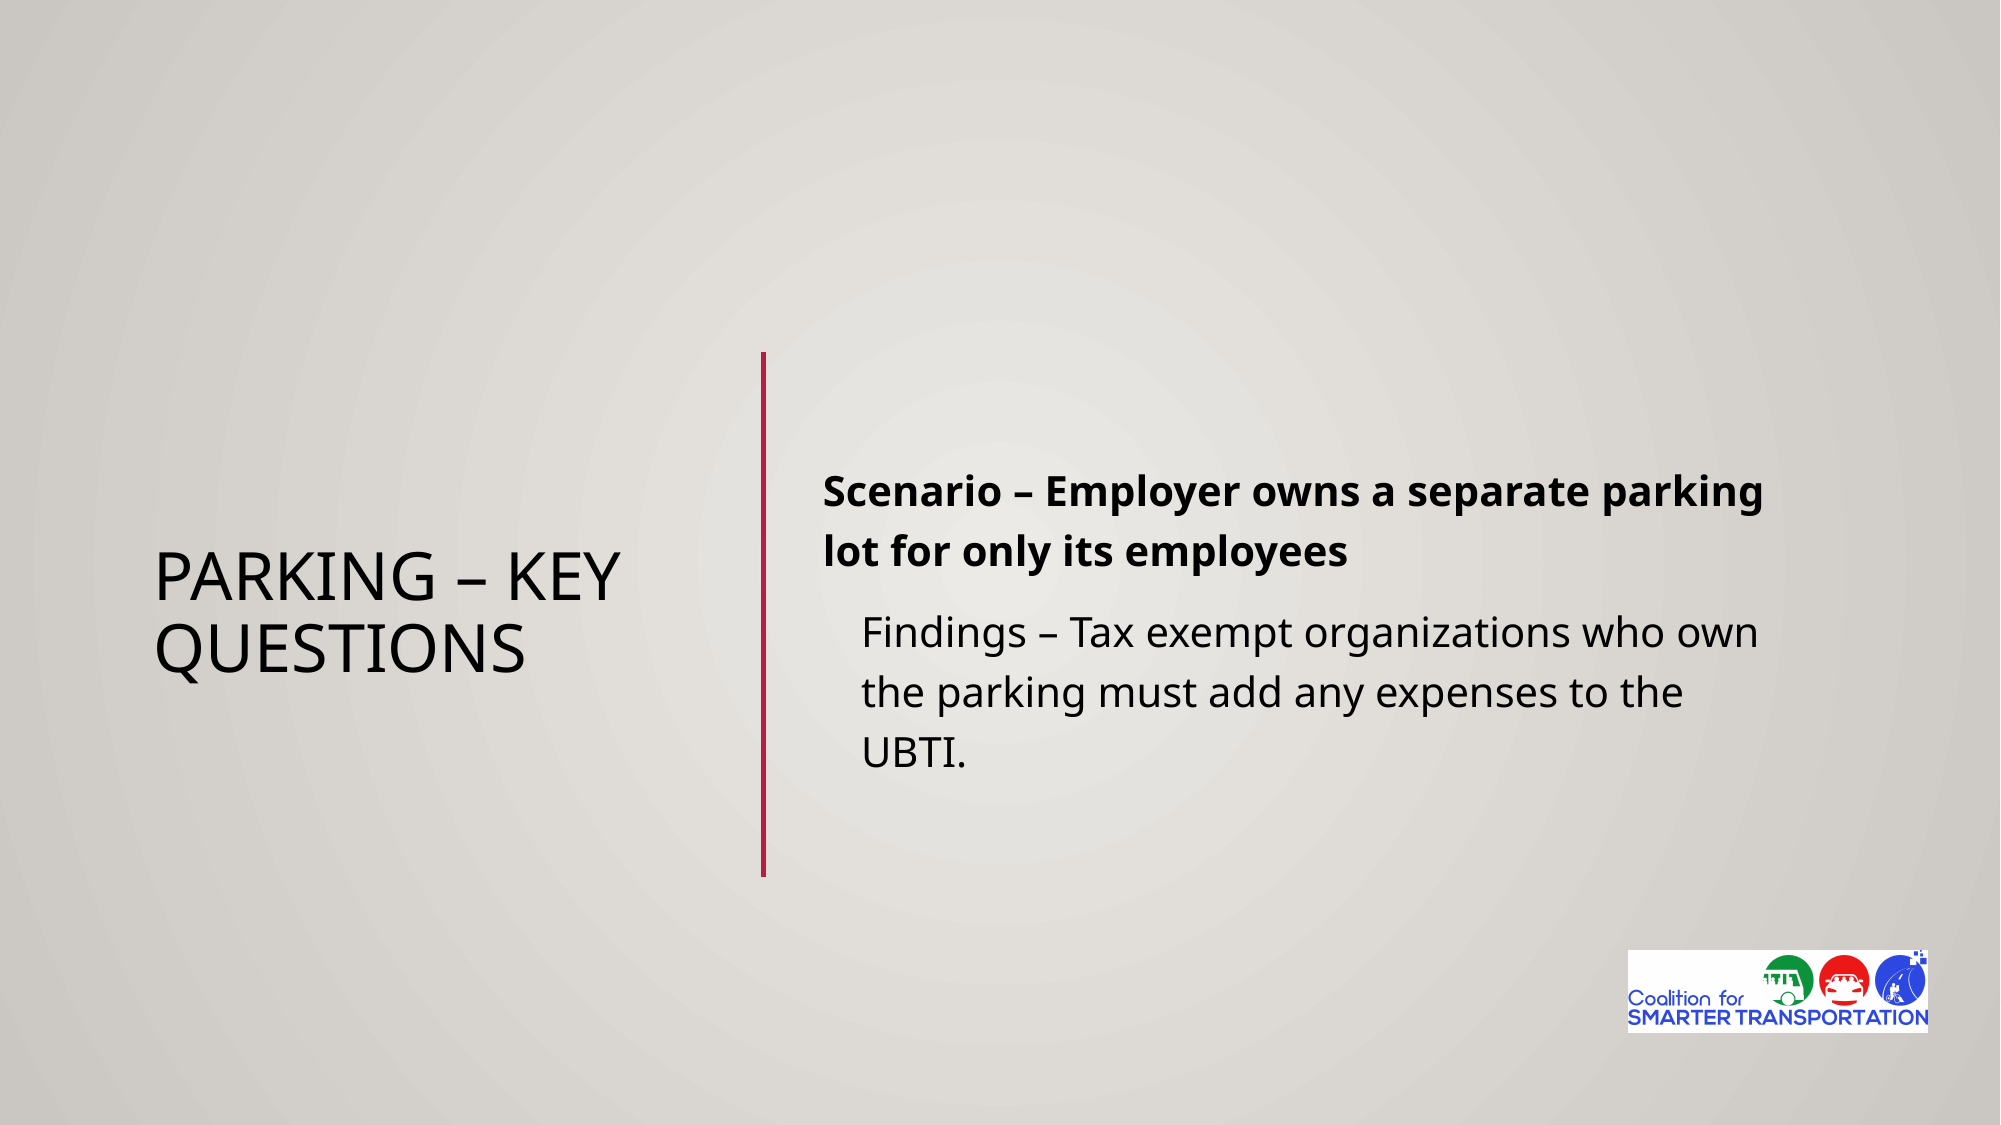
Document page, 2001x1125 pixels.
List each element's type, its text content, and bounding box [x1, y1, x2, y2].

list Scenario – Employer owns a separate parking lot for only its employees Findings – Tax exempt organizations who own the parking must add any expenses to the UBTI. [807, 262, 1814, 968]
picture [1628, 949, 1928, 1033]
title Parking – Key Questions [138, 262, 720, 968]
text_box [0, 0, 2000, 1125]
